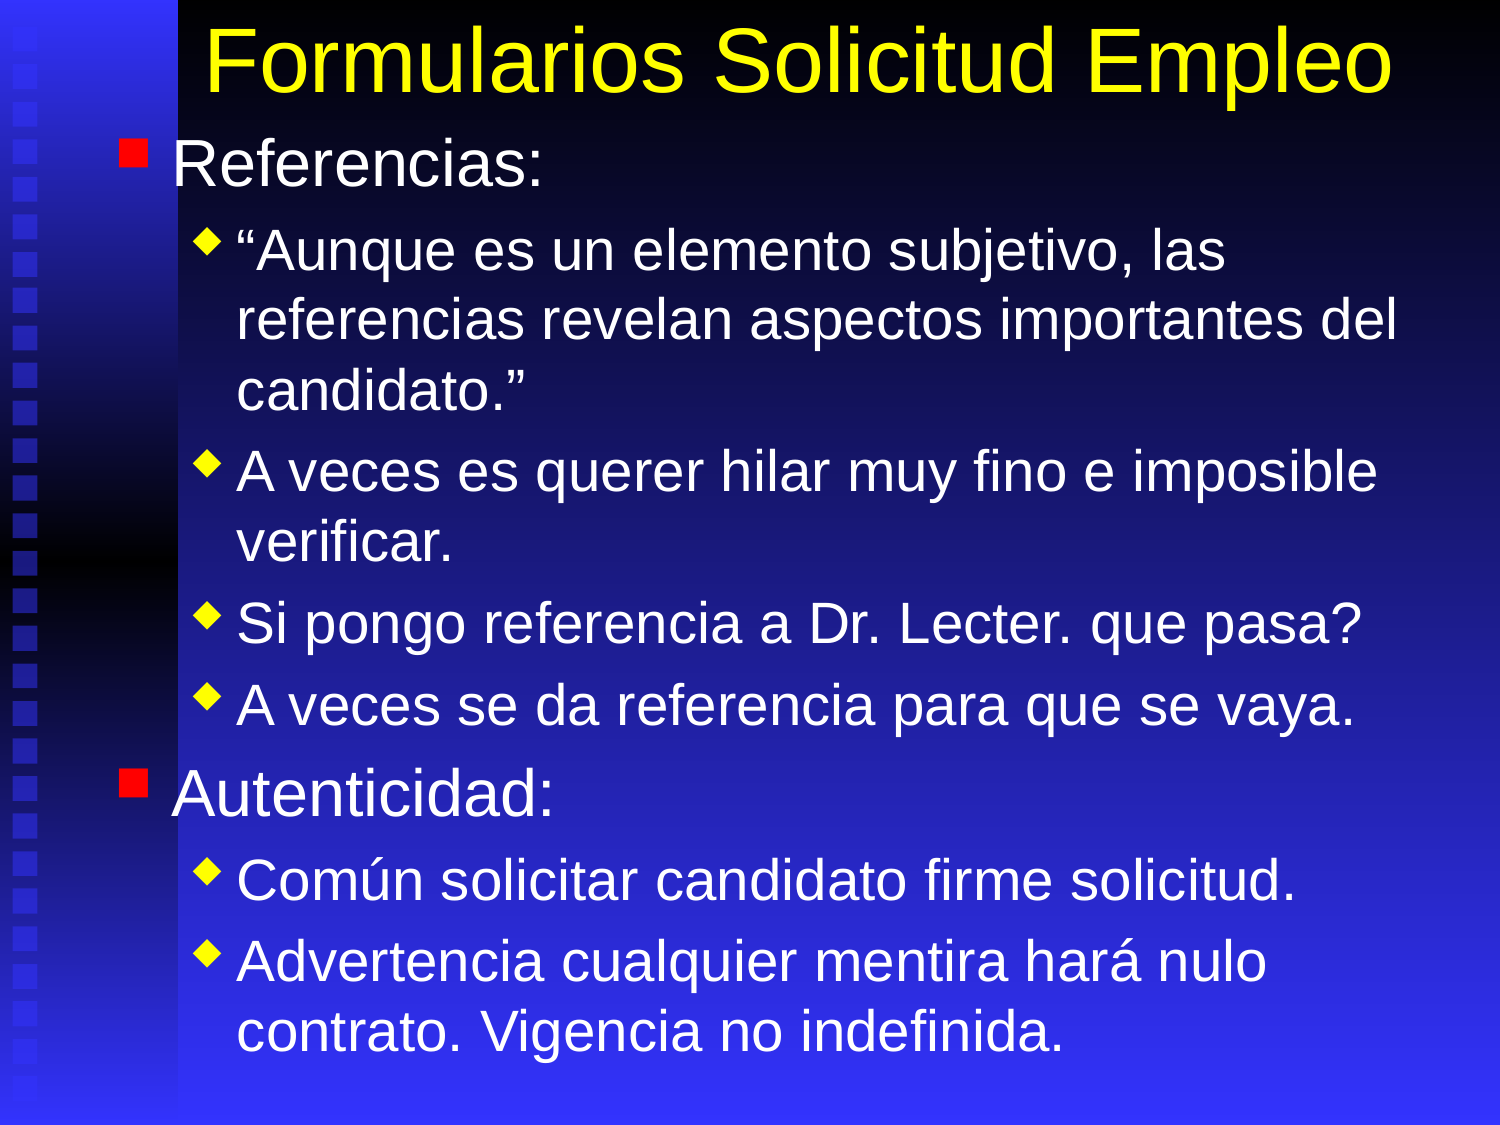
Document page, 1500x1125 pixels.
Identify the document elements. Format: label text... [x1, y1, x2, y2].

list Referencias: “Aunque es un elemento subjetivo, las referencias revelan aspectos importantes del candidato.” A veces es querer hilar muy fino e imposible verificar. Si pongo referencia a Dr. Lecter. que pasa? A veces se da referencia para que se vaya. Autenticidad: Común solicitar candidato firme solicitud. Advertencia cualquier mentira hará nulo contrato. Vigencia no indefinida. [99, 112, 1500, 1101]
title Formularios Solicitud Empleo [162, 0, 1438, 112]
